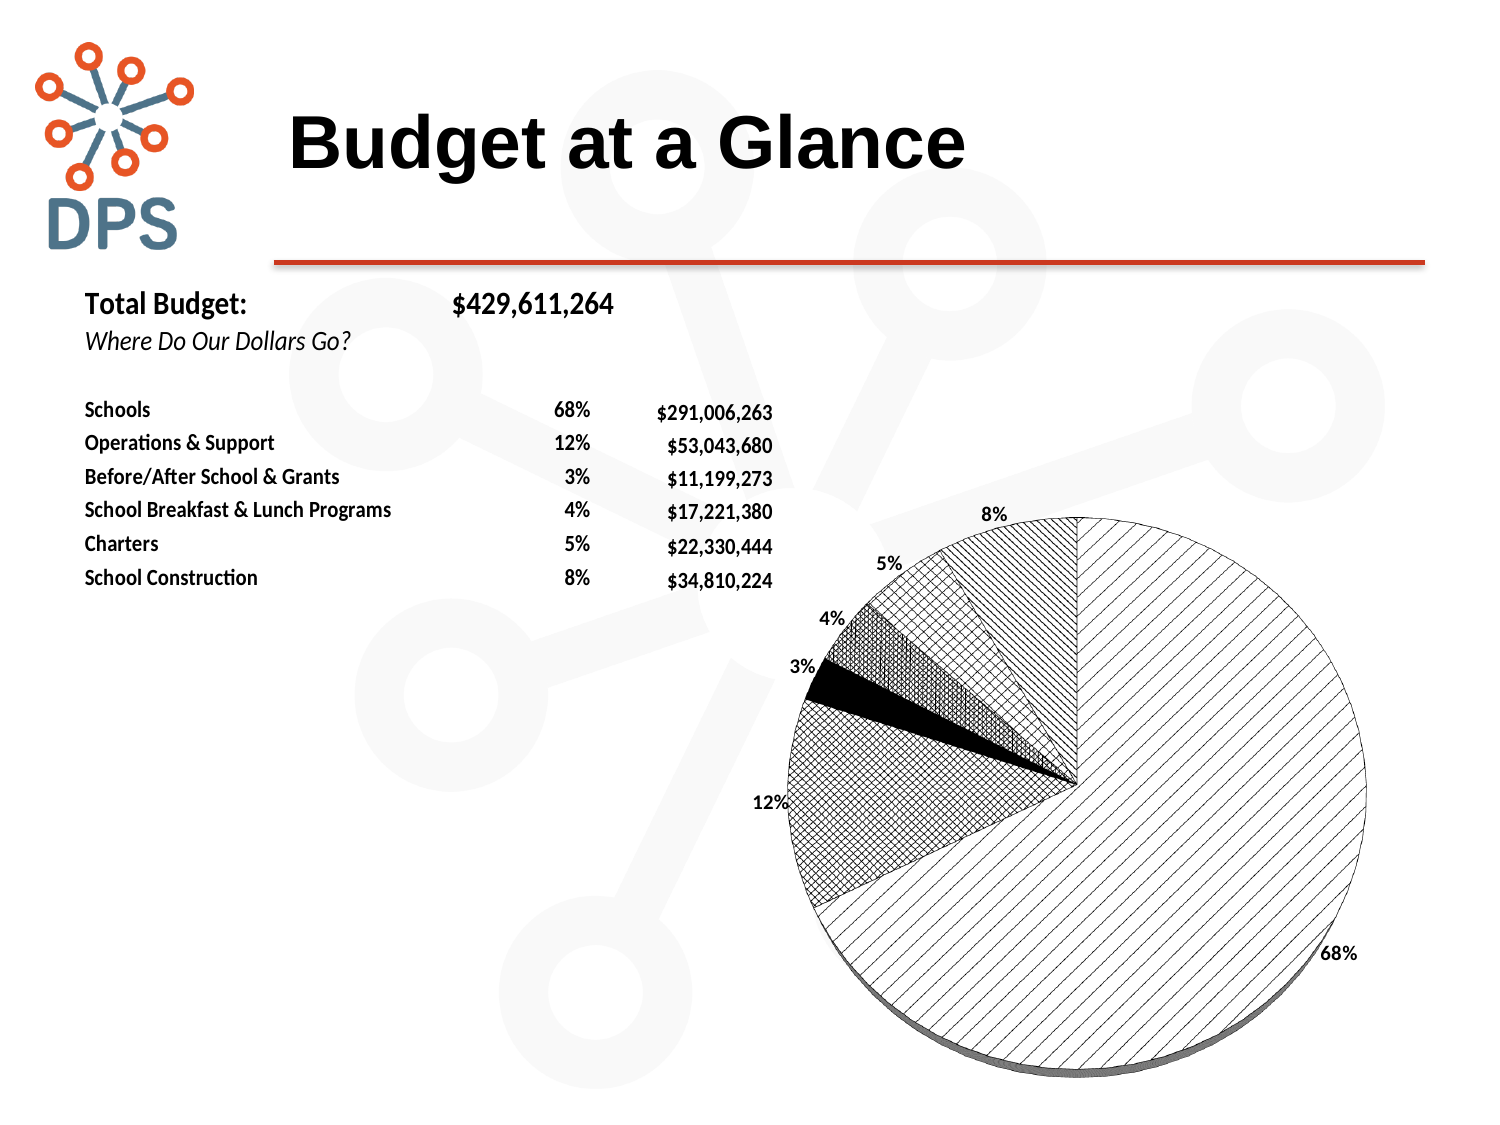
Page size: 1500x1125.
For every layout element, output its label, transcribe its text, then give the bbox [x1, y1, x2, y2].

chart [662, 262, 1500, 1125]
title Budget at a Glance [273, 45, 1425, 233]
picture [35, 42, 1063, 655]
